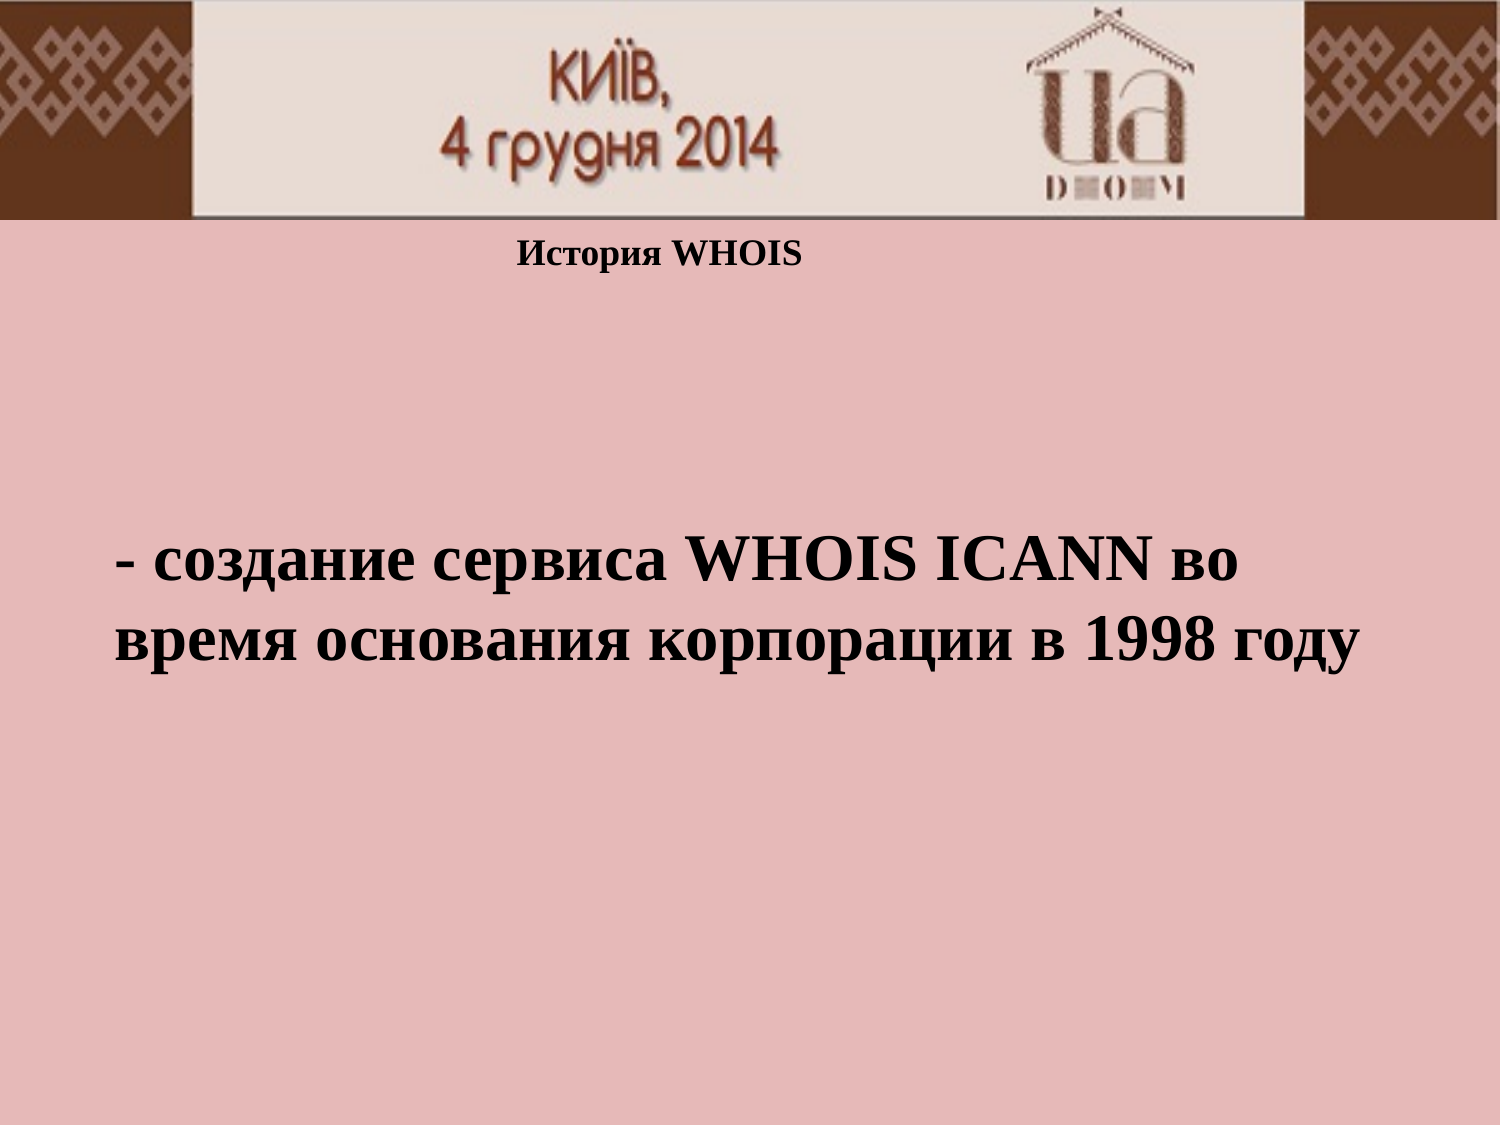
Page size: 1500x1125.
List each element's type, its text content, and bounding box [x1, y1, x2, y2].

text_box История WHOIS [501, 228, 821, 281]
picture [0, 0, 1500, 221]
text_box - создание сервиса WHOIS ICANN во время основания корпорации в 1998 году [100, 506, 1435, 682]
